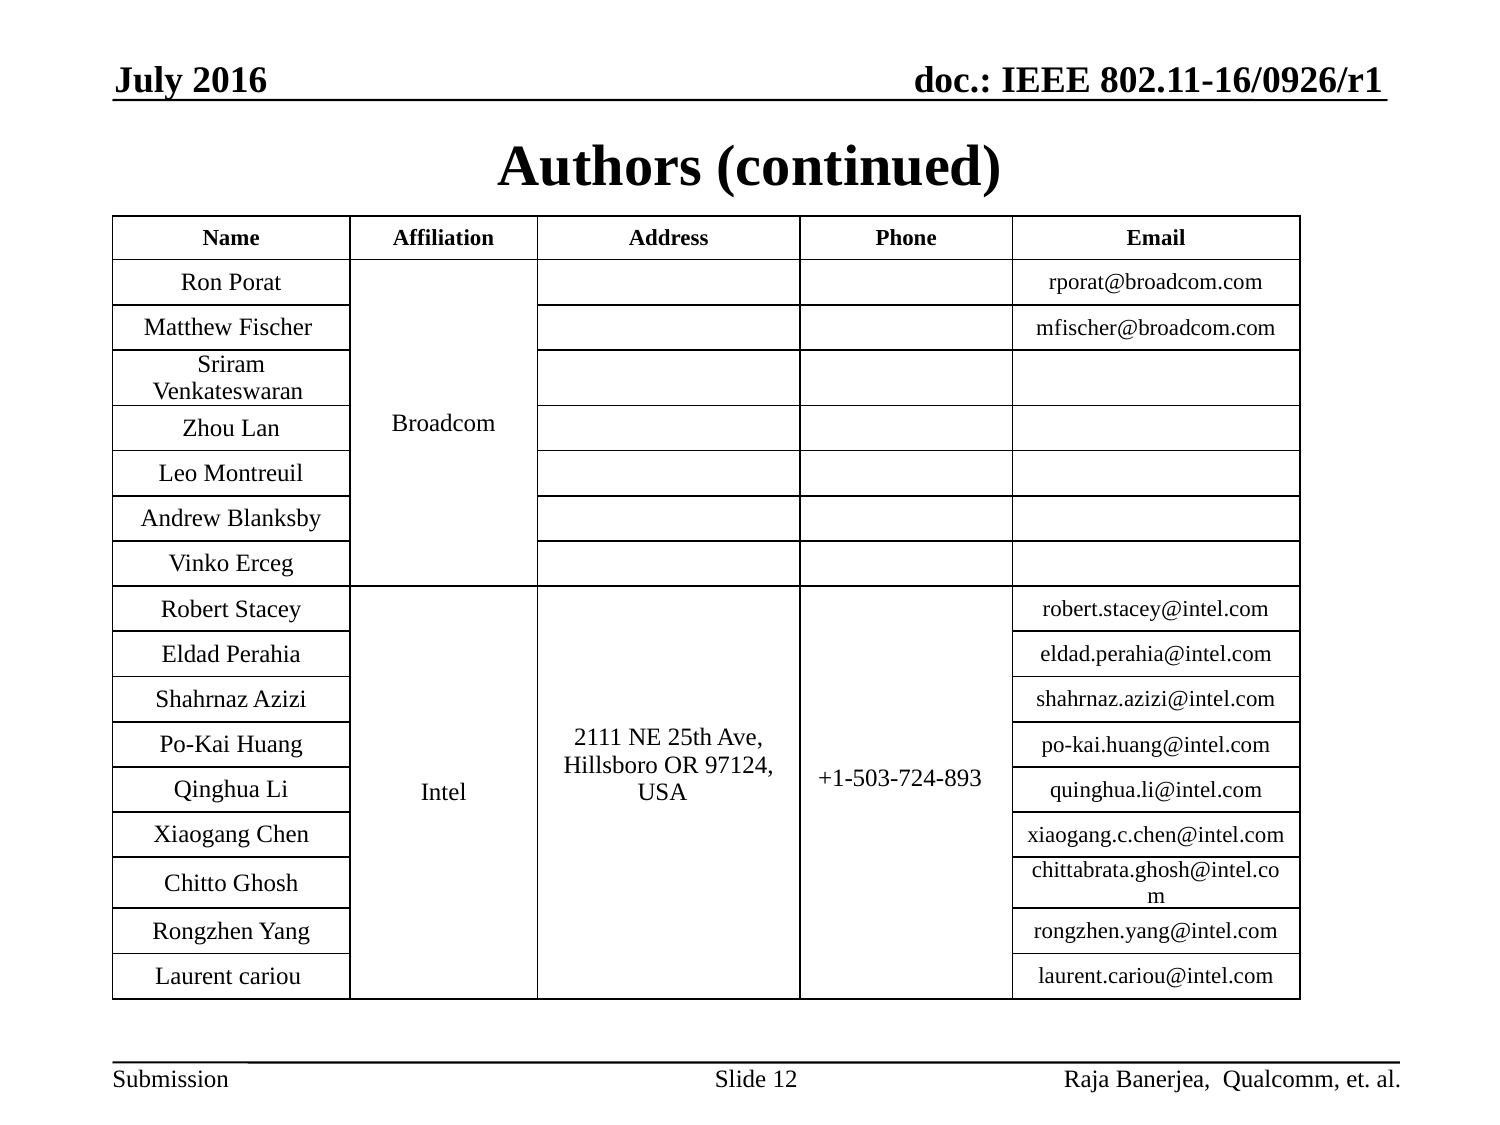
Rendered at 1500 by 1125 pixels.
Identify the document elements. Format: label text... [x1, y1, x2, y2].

table_cell eldad.perahia@intel.com [1013, 632, 1299, 676]
title Authors (continued) [112, 112, 1388, 213]
table_cell [538, 351, 799, 405]
table_cell [1013, 406, 1299, 450]
table_cell [801, 497, 1012, 540]
table_cell Chitto Ghosh [113, 858, 349, 907]
table_cell Shahrnaz Azizi [113, 677, 349, 721]
table_cell [1013, 497, 1299, 540]
table_cell rongzhen.yang@intel.com [1013, 909, 1299, 953]
footer Raja Banerjea, Qualcomm, et. al. [1058, 1061, 1402, 1093]
table_cell xiaogang.c.chen@intel.com [1013, 813, 1299, 856]
table_cell +1-503-724-893 [801, 587, 1012, 998]
table_cell [801, 451, 1012, 495]
table_cell rporat@broadcom.com [1013, 260, 1299, 304]
table_cell robert.stacey@intel.com [1013, 587, 1299, 630]
table_cell [1013, 351, 1299, 405]
table_cell [538, 497, 799, 540]
table_cell shahrnaz.azizi@intel.com [1013, 677, 1299, 721]
table_cell Qinghua Li [113, 768, 349, 811]
table_cell Laurent cariou [113, 954, 349, 998]
table_cell [801, 351, 1012, 405]
table_header Email [1013, 217, 1299, 259]
slide_number Slide 12 [712, 1061, 800, 1093]
table_cell [801, 306, 1012, 349]
table_cell Broadcom [351, 260, 537, 585]
table_cell [801, 260, 1012, 304]
table_cell Vinko Erceg [113, 542, 349, 585]
table_cell Leo Montreuil [113, 451, 349, 495]
table_cell Sriram Venkateswaran [113, 351, 349, 405]
table_header Affiliation [351, 217, 537, 259]
table_cell quinghua.li@intel.com [1013, 768, 1299, 811]
table_header Phone [801, 217, 1012, 259]
table_cell [801, 542, 1012, 585]
table_cell [538, 542, 799, 585]
table_header Name [113, 217, 349, 259]
table_cell [538, 406, 799, 450]
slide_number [114, 54, 270, 101]
table_cell 2111 NE 25th Ave, Hillsboro OR 97124, USA [538, 587, 799, 998]
table_cell Robert Stacey [113, 587, 349, 630]
table_cell chittabrata.ghosh@intel.com [1013, 858, 1299, 907]
table_cell po-kai.huang@intel.com [1013, 723, 1299, 766]
table_cell [1013, 451, 1299, 495]
table_cell [538, 451, 799, 495]
table_cell laurent.cariou@intel.com [1013, 954, 1299, 998]
table_cell [538, 260, 799, 304]
table_cell [538, 306, 799, 349]
table_header Address [538, 217, 799, 259]
table_cell Xiaogang Chen [113, 813, 349, 856]
table_cell mfischer@broadcom.com [1013, 306, 1299, 349]
table_cell Intel [351, 587, 537, 998]
table_cell [801, 406, 1012, 450]
table_cell Zhou Lan [113, 406, 349, 450]
table_cell Matthew Fischer [113, 306, 349, 349]
table_cell [1013, 542, 1299, 585]
table_cell Rongzhen Yang [113, 909, 349, 953]
table_cell Eldad Perahia [113, 632, 349, 676]
table_cell Po-Kai Huang [113, 723, 349, 766]
table_cell Andrew Blanksby [113, 497, 349, 540]
table_cell Ron Porat [113, 260, 349, 304]
